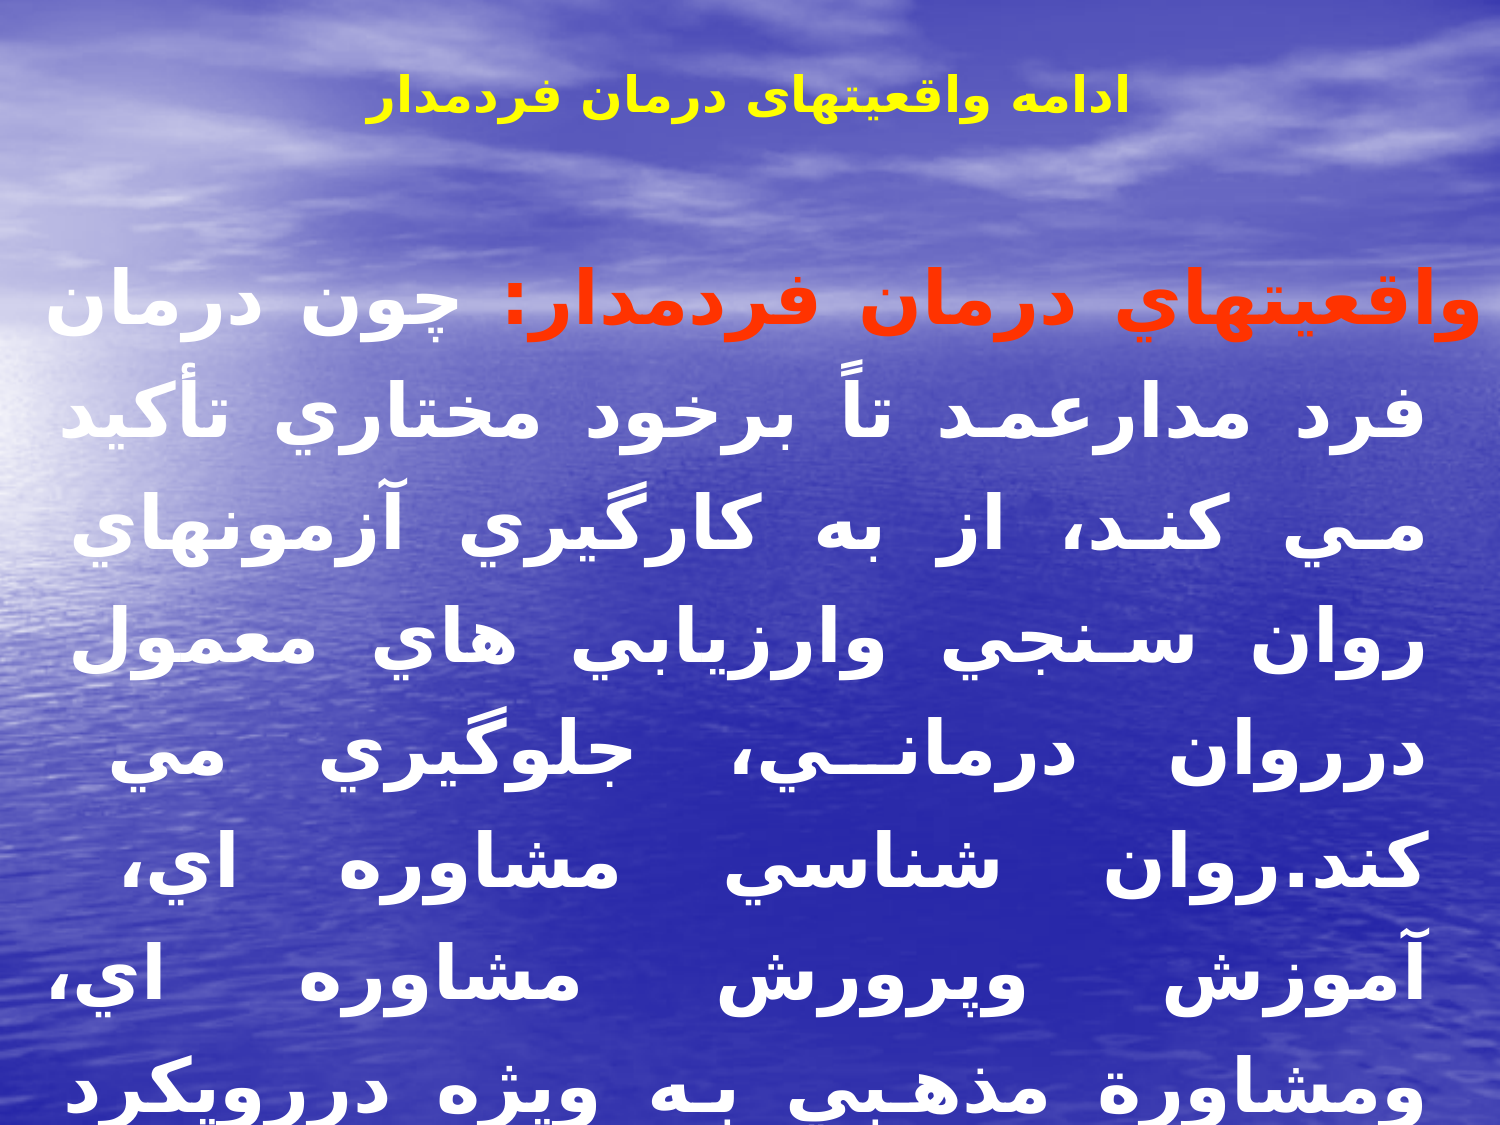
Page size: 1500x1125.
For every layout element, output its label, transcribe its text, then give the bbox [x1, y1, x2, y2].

title ادامه واقعیتهای درمان فردمدار [182, 0, 1318, 185]
list واقعيتهاي درمان فردمدار: چون درمان فرد مدارعمد تاً برخود مختاري تأكيد مي كند، از به كارگيري آزمونهاي روان سنجي وارزيابي هاي معمول درروان درماني، جلوگيري مي كند.روان شناسي مشاوره اي، آموزش وپرورش مشاوره اي، ومشاورة مذهبي به ويژه دررويكرد راجرزي محسوس هستند . [29, 219, 1500, 1059]
